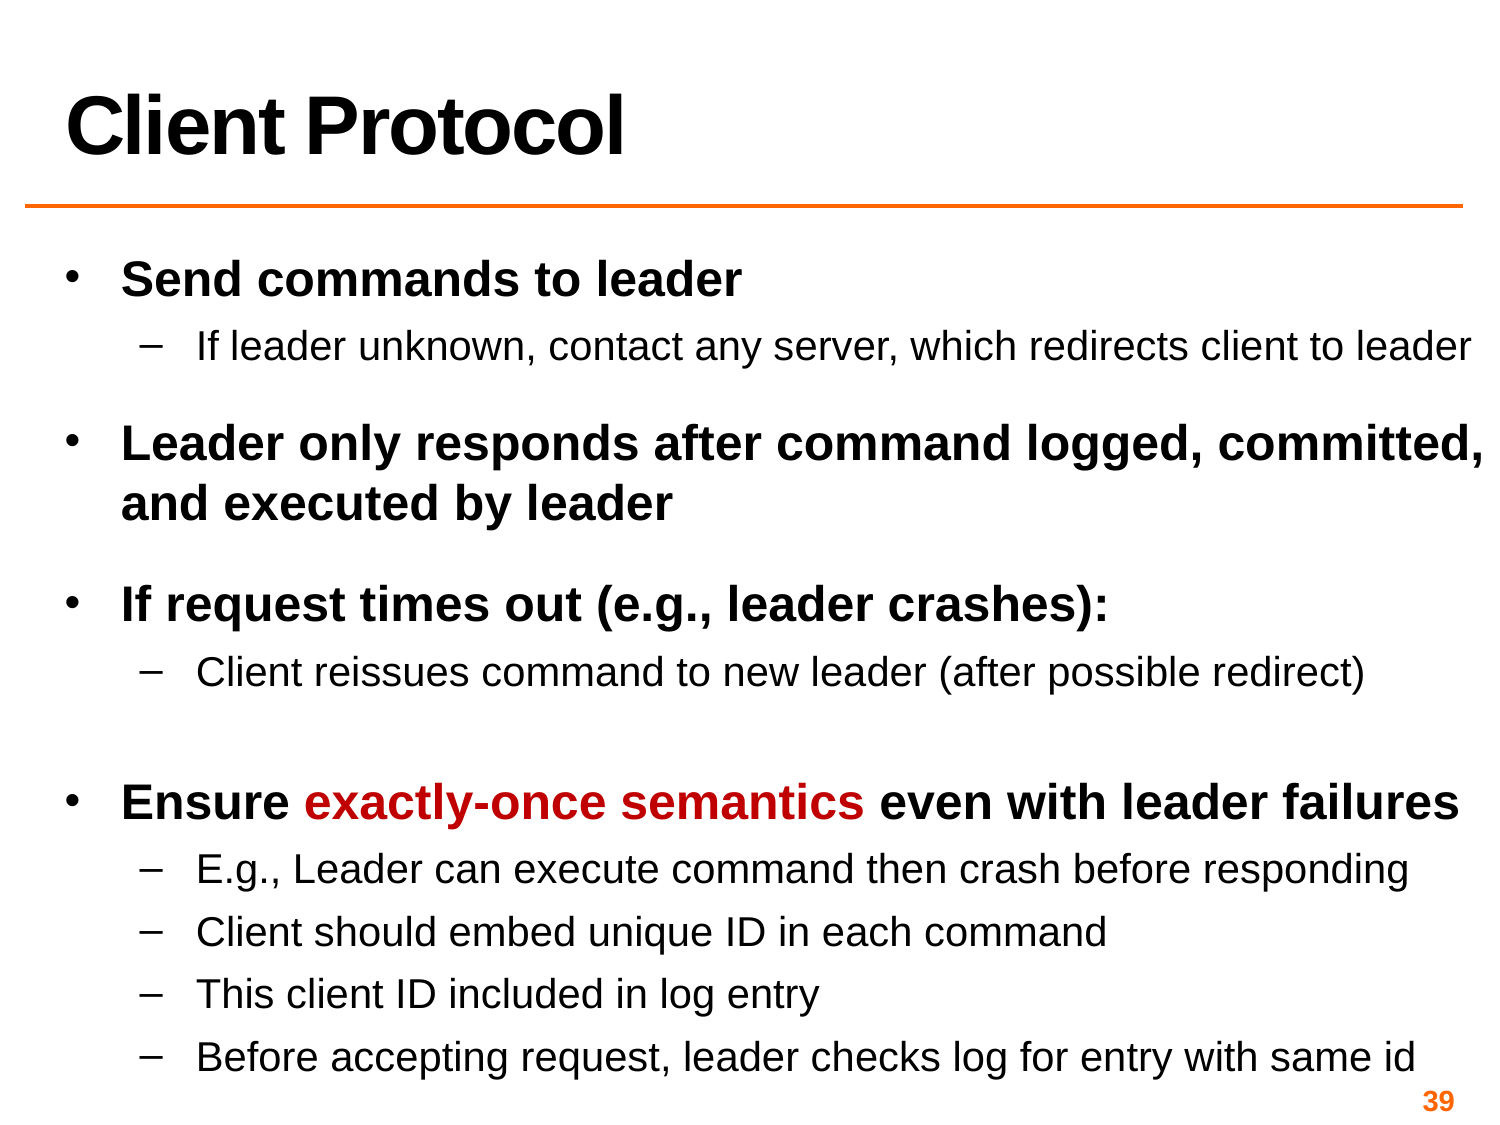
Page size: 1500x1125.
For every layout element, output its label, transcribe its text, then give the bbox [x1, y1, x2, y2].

title Client Protocol [56, 2, 1463, 179]
slide_number 39 [1412, 1074, 1463, 1123]
list Send commands to leader If leader unknown, contact any server, which redirects client to leader Leader only responds after command logged, committed, and executed by leader If request times out (e.g., leader crashes): Client reissues command to new leader (after possible redirect) Ensure exactly-once semantics even with leader failures E.g., Leader can execute command then crash before responding Client should embed unique ID in each command This client ID included in log entry Before accepting request, leader checks log for entry with same id [56, 237, 1500, 1111]
